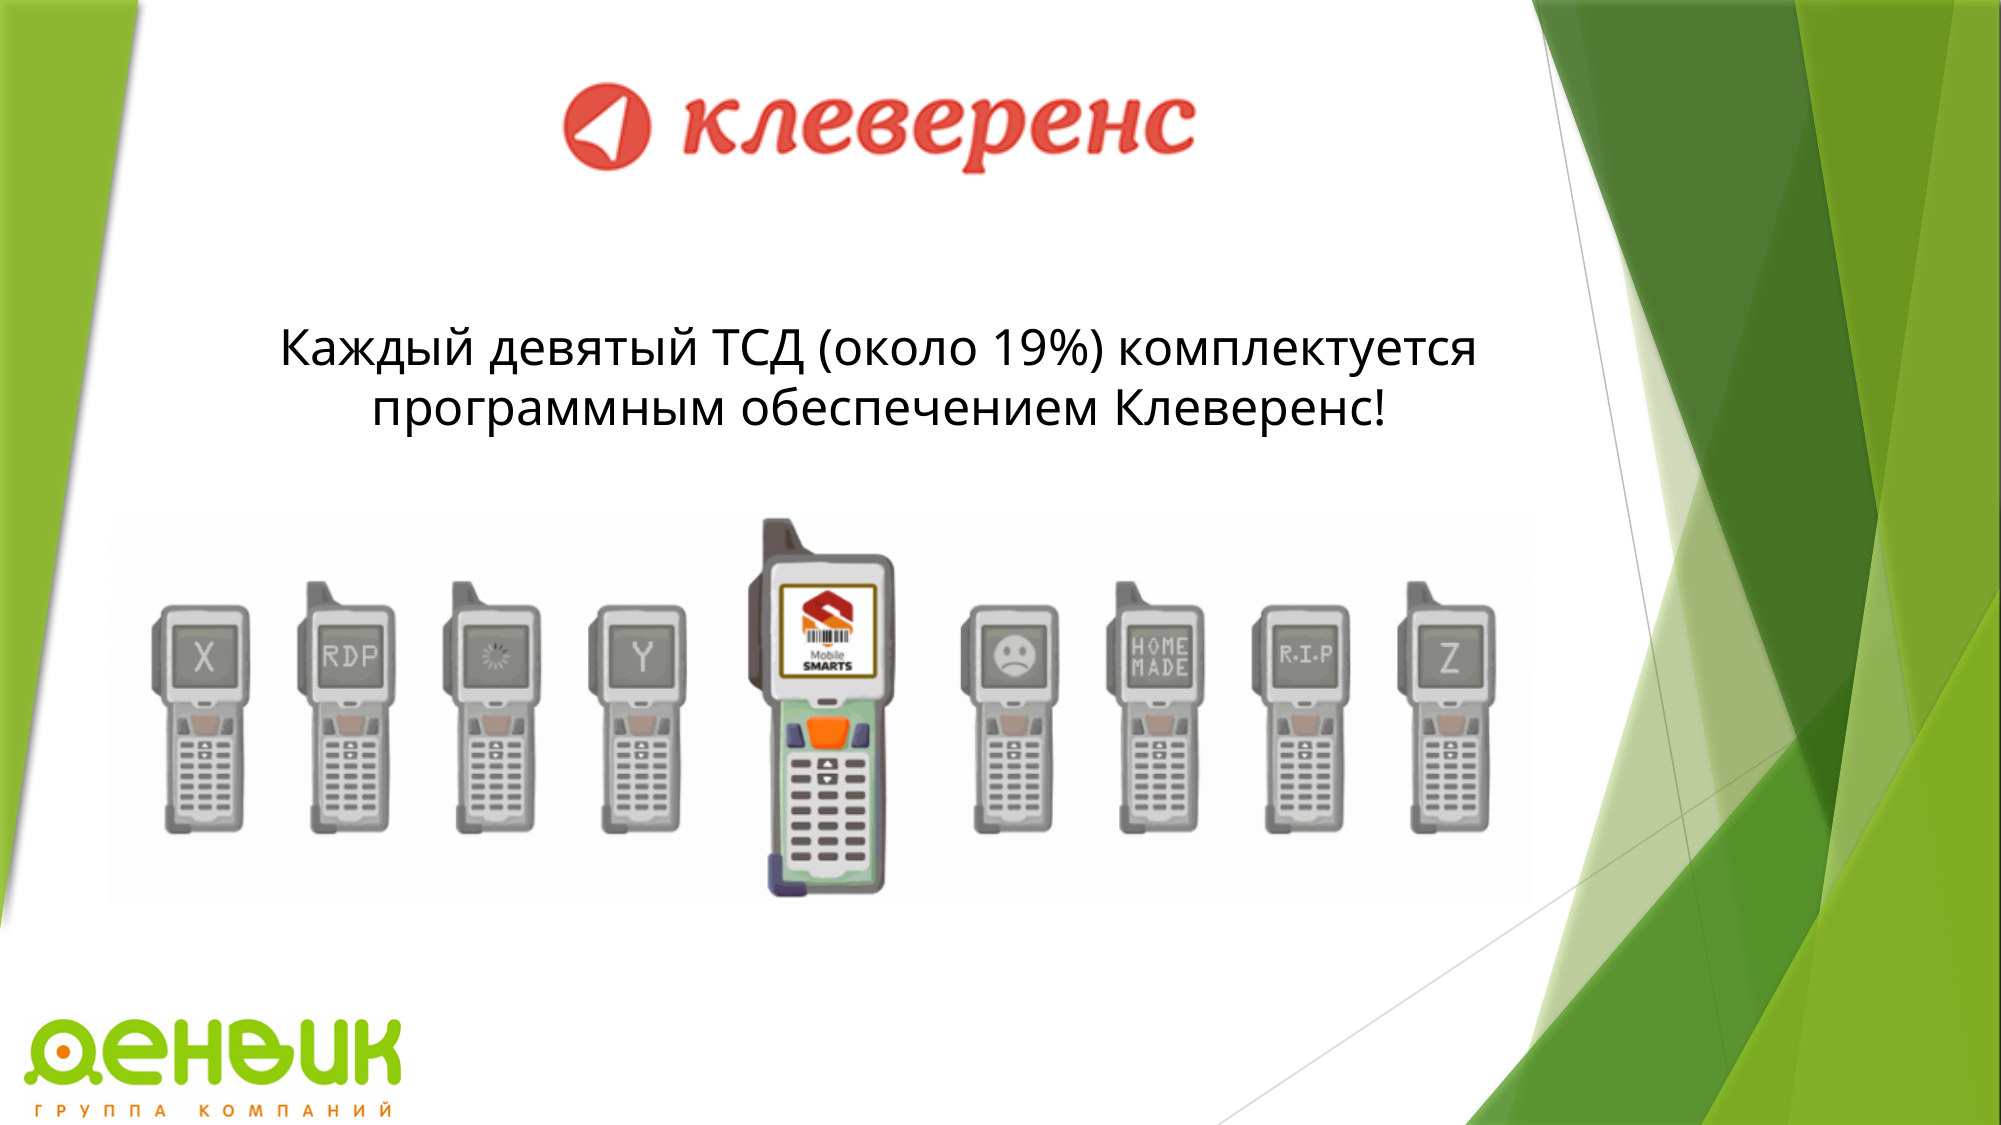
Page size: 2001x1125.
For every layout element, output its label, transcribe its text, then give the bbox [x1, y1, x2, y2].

title Каждый девятый ТСД (около 19%) комплектуется программным обеспечением Клеверенс! [157, 302, 1602, 443]
picture [24, 1018, 401, 1118]
picture [545, 66, 1213, 189]
picture [110, 512, 1534, 905]
